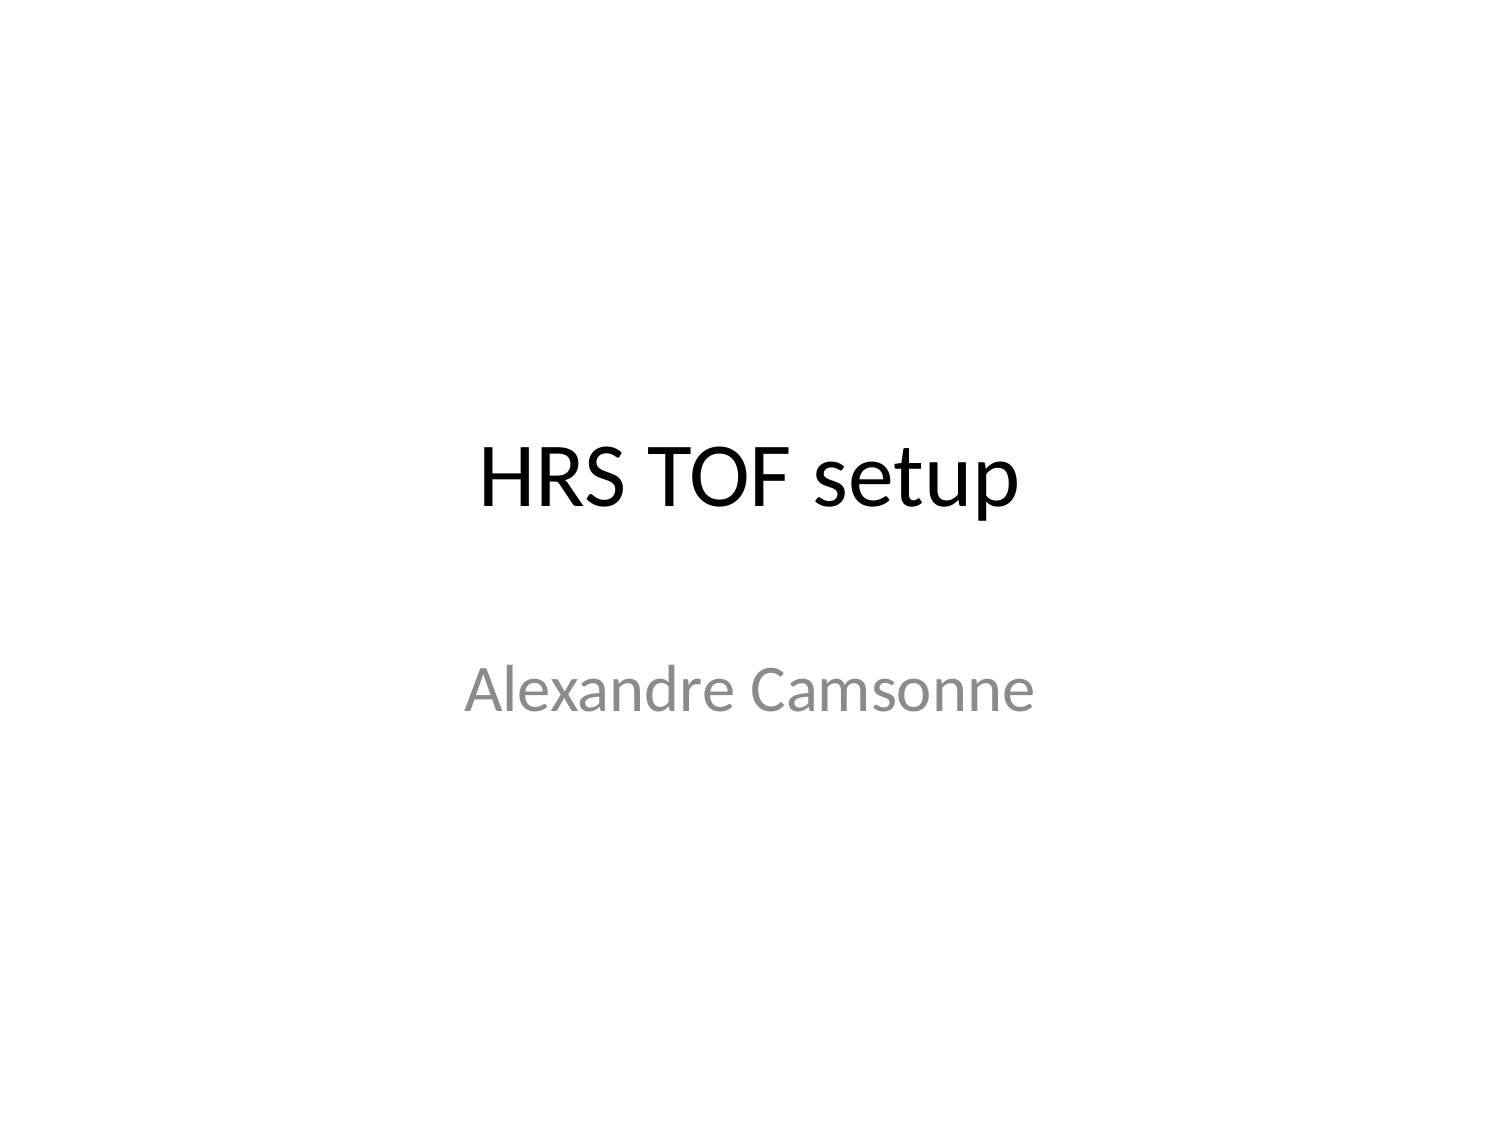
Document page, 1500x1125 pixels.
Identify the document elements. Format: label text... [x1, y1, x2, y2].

title HRS TOF setup [112, 349, 1388, 591]
subtitle Alexandre Camsonne [225, 637, 1275, 925]
